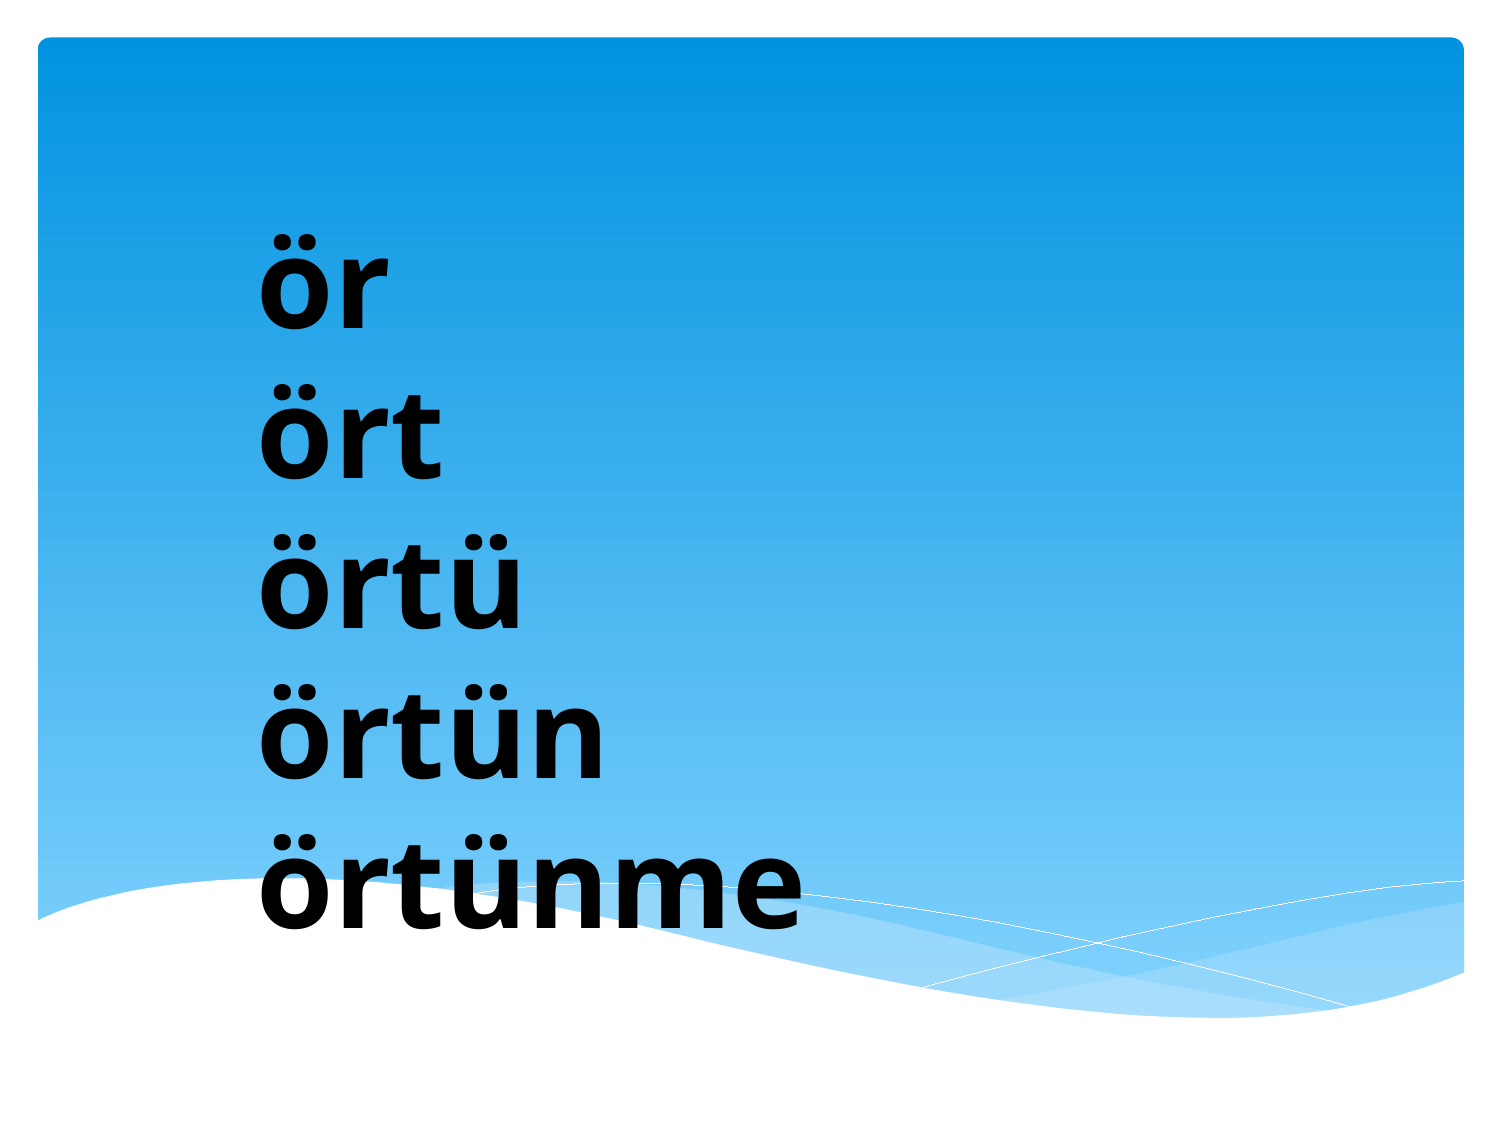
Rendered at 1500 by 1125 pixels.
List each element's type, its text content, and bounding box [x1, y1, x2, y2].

text_box ör ört örtü örtün örtünme [242, 196, 1235, 961]
